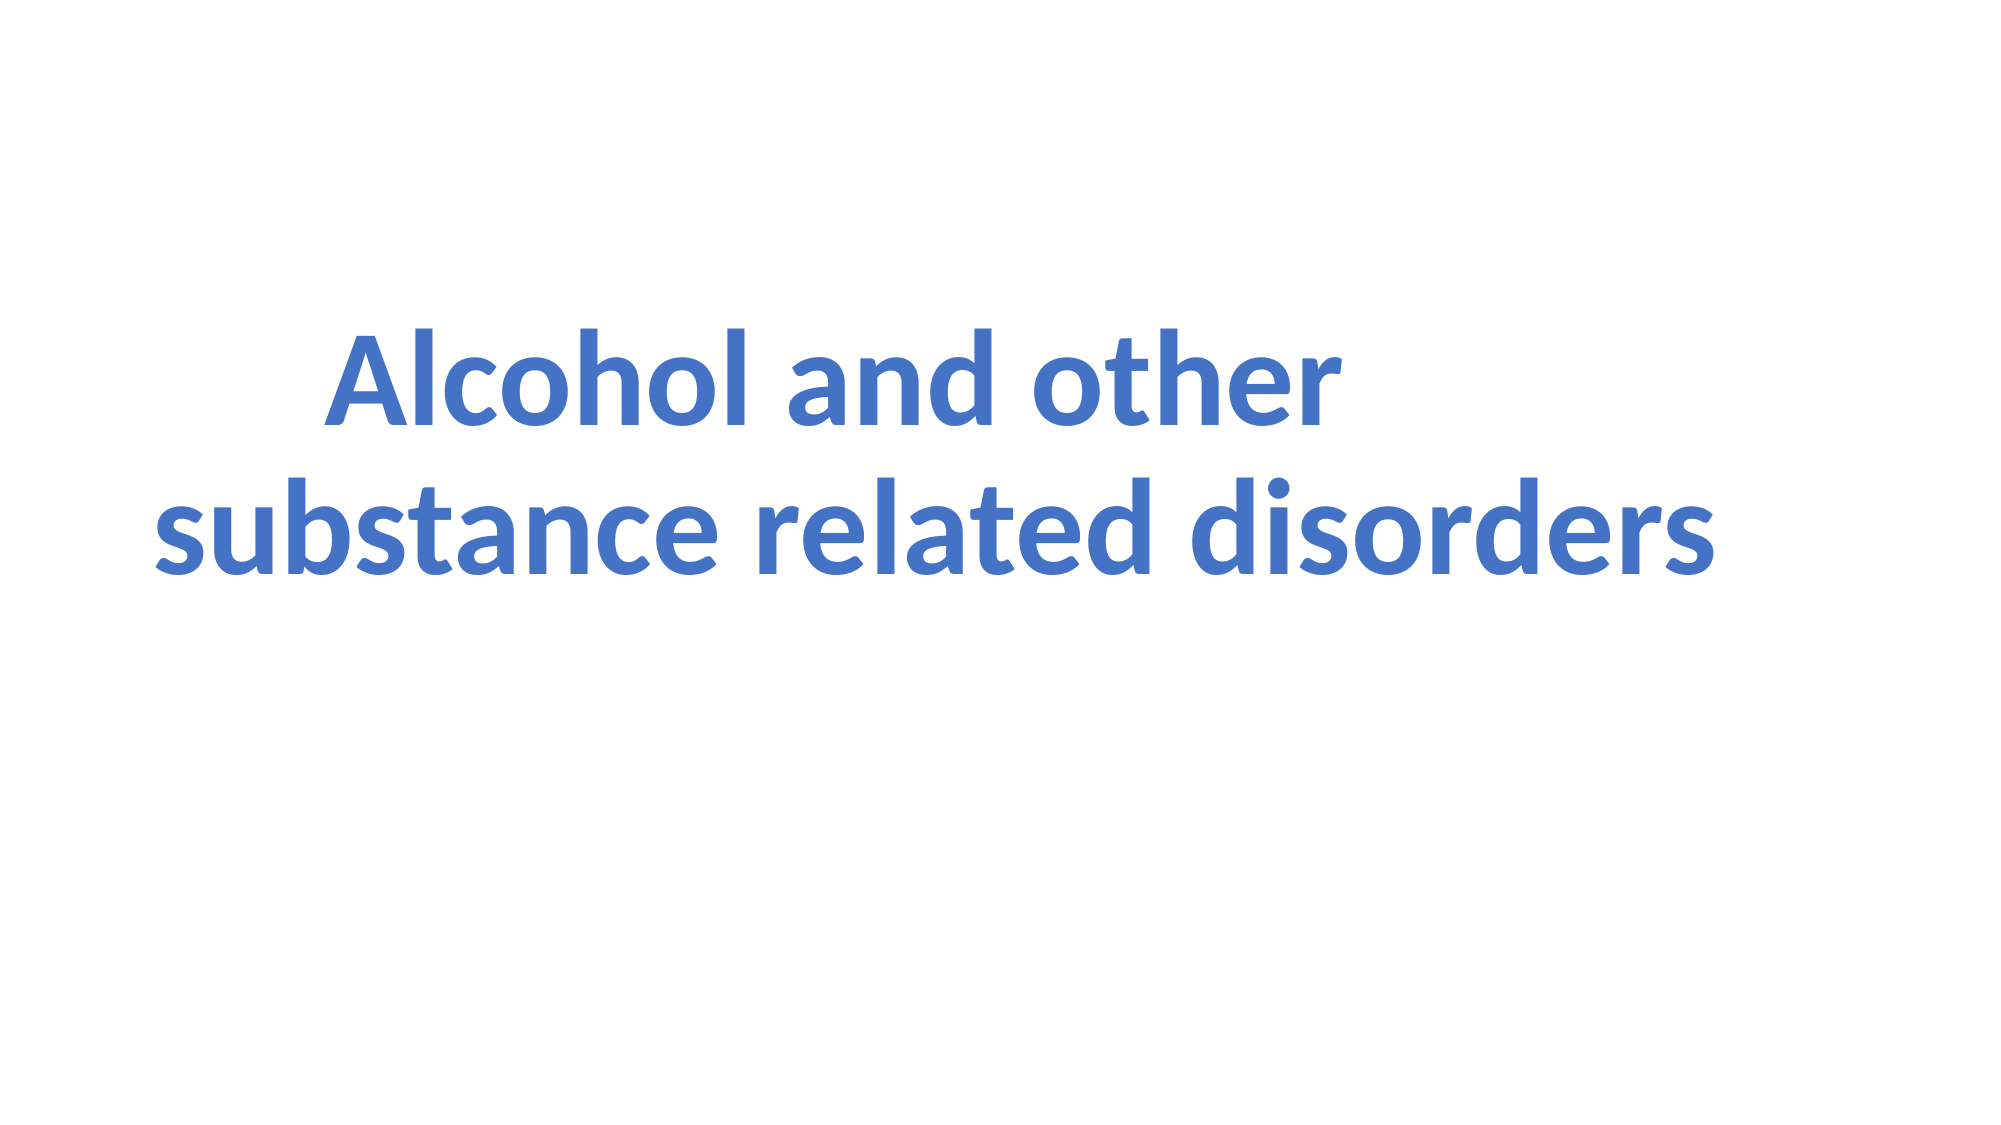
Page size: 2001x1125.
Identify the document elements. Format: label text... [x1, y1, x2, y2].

list Alcohol and other substance related disorders [137, 299, 1863, 1014]
